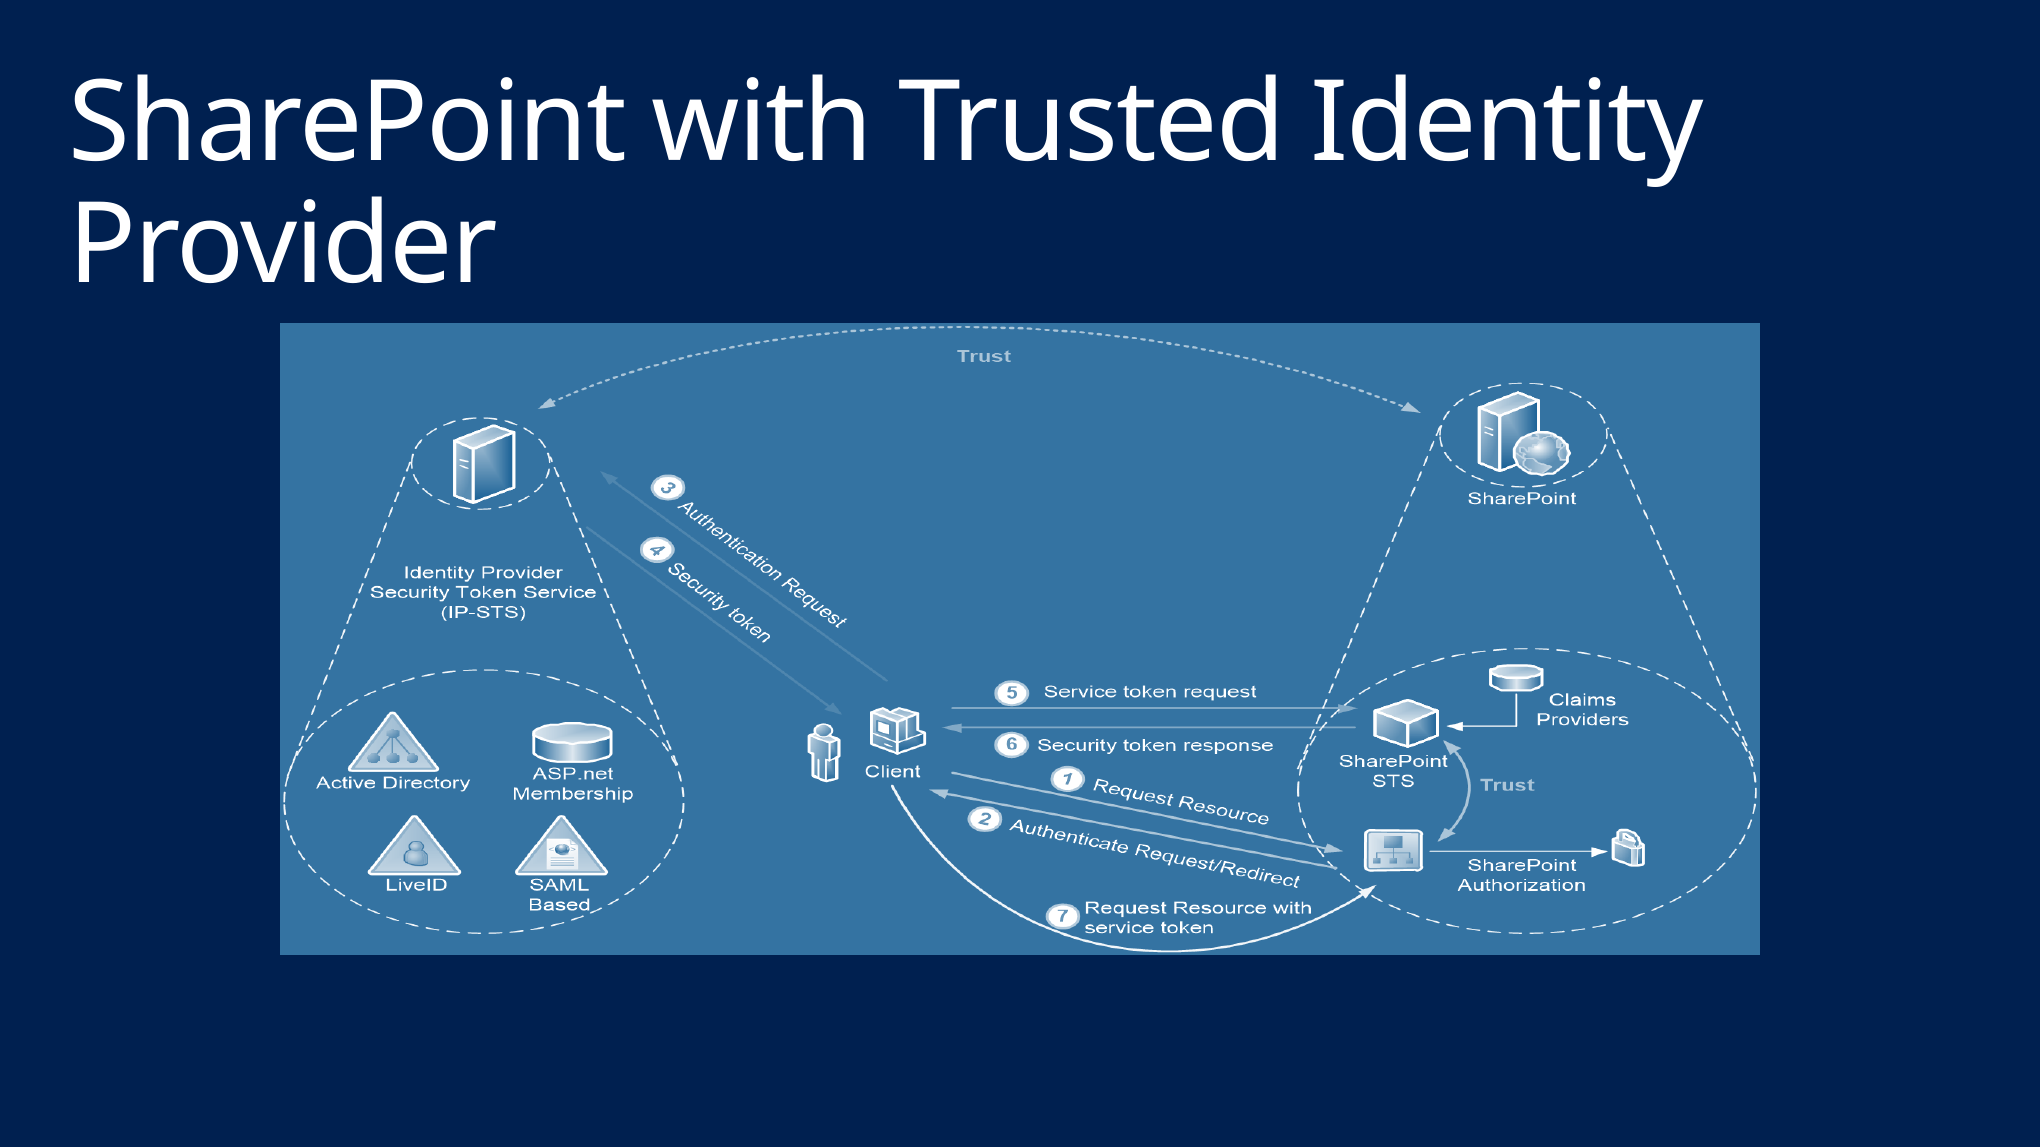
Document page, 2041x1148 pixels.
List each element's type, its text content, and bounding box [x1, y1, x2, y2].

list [280, 323, 1760, 955]
title SharePoint with Trusted Identity Provider [45, 48, 1996, 200]
